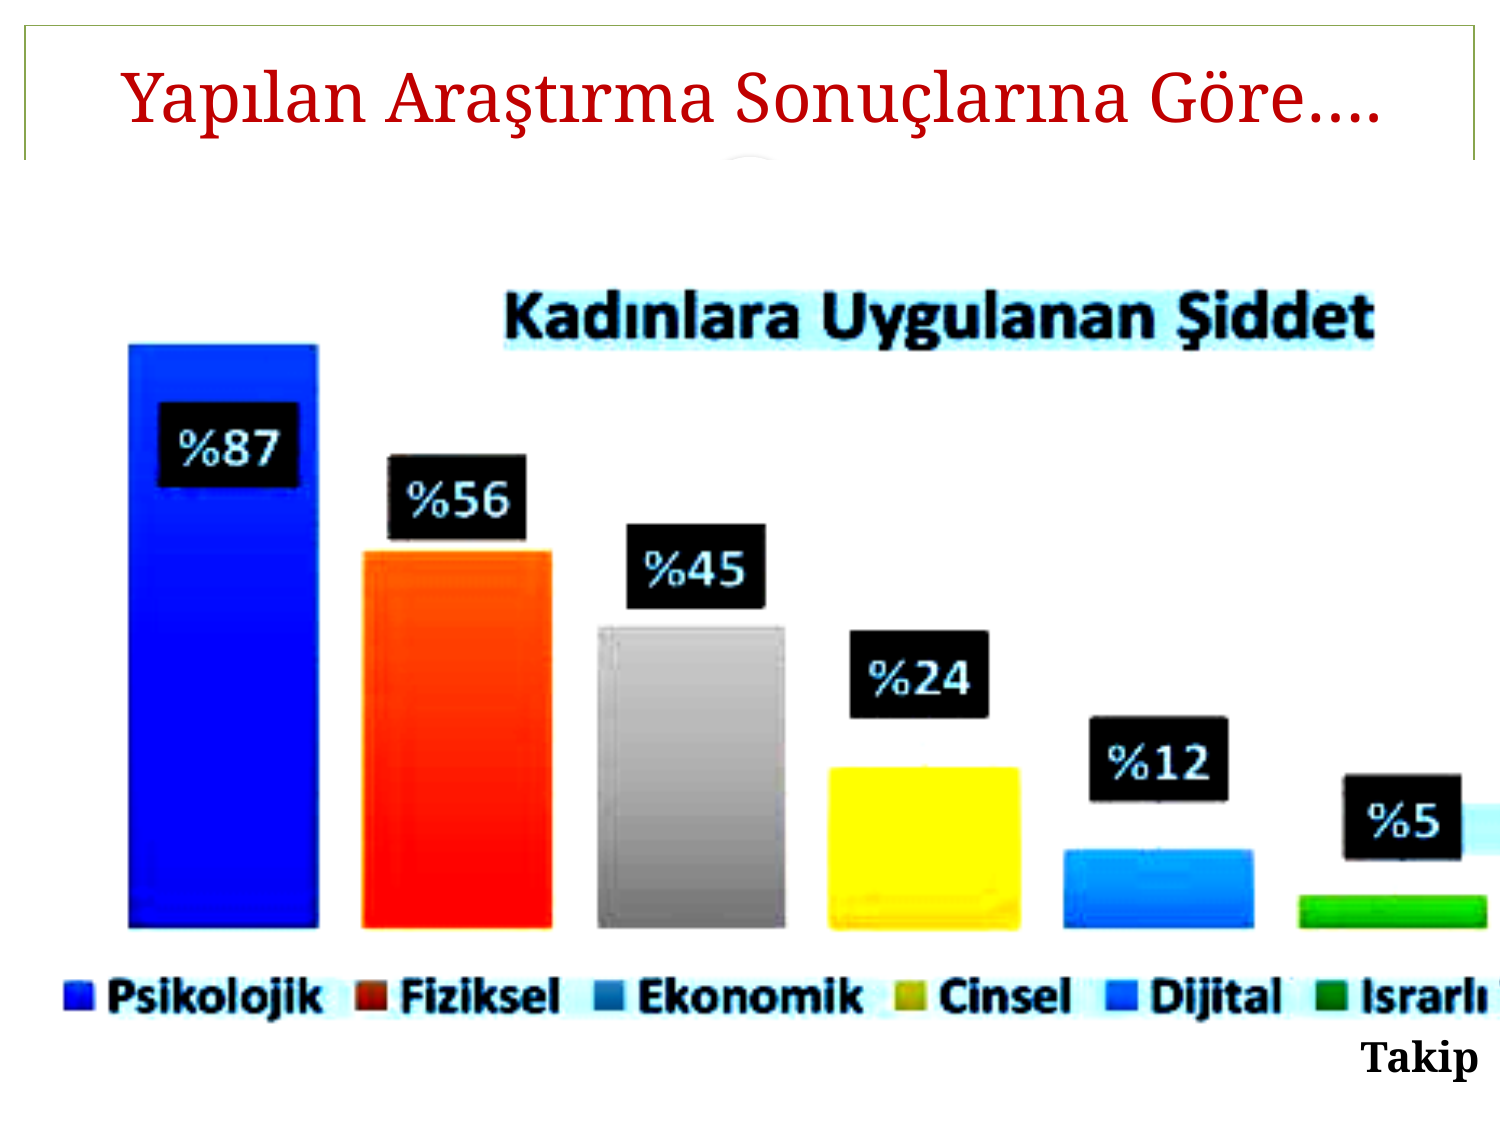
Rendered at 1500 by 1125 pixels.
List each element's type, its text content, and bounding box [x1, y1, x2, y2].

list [0, 160, 1500, 1125]
title Yapılan Araştırma Sonuçlarına Göre…. [53, 19, 1454, 144]
